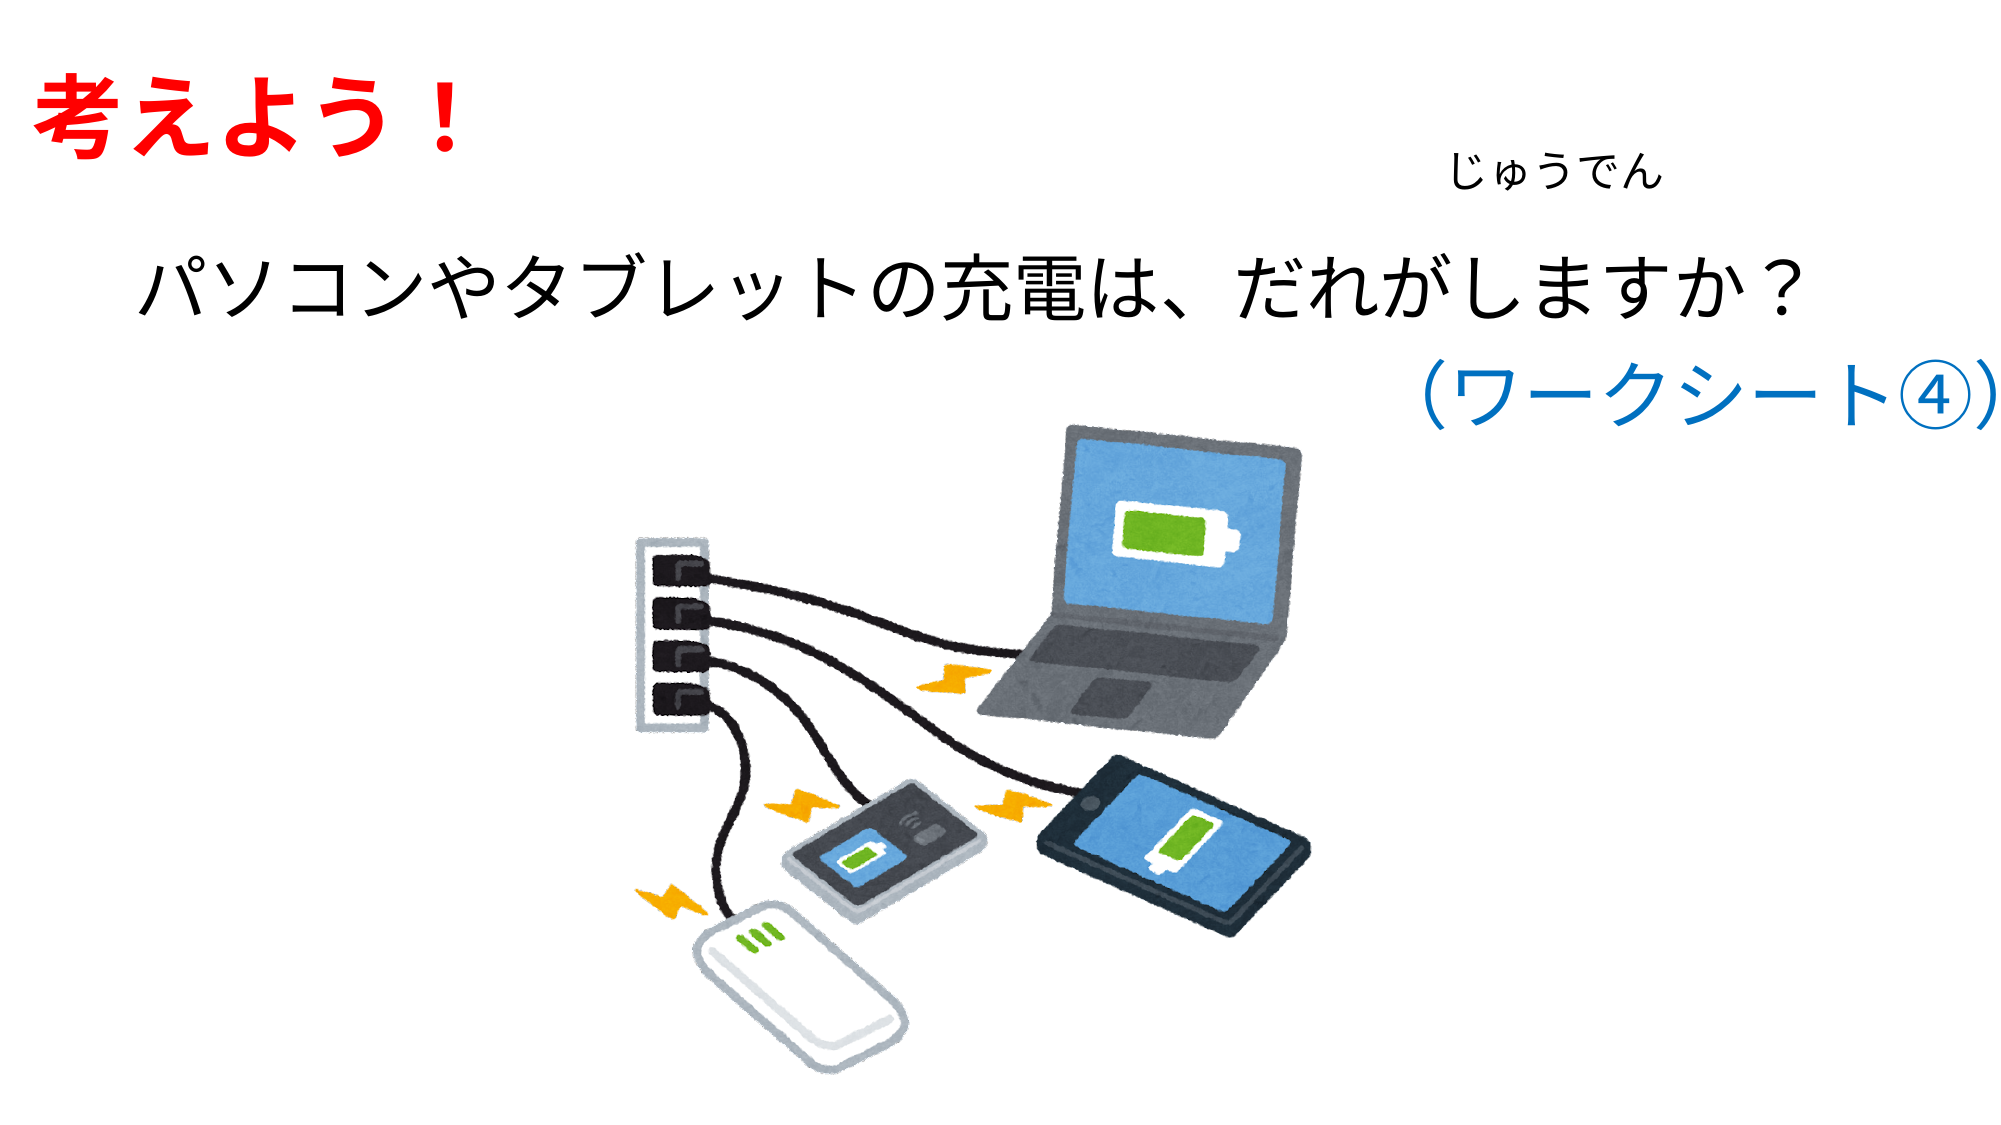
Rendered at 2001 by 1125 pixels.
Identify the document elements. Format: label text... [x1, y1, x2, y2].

title じゅうでん パソコンやタブレットの充電は、だれがしますか？ [119, 108, 2000, 341]
picture [601, 393, 1342, 1117]
text_box （ワークシート④） [1358, 340, 2000, 446]
text_box 考えよう！ [17, 52, 507, 178]
